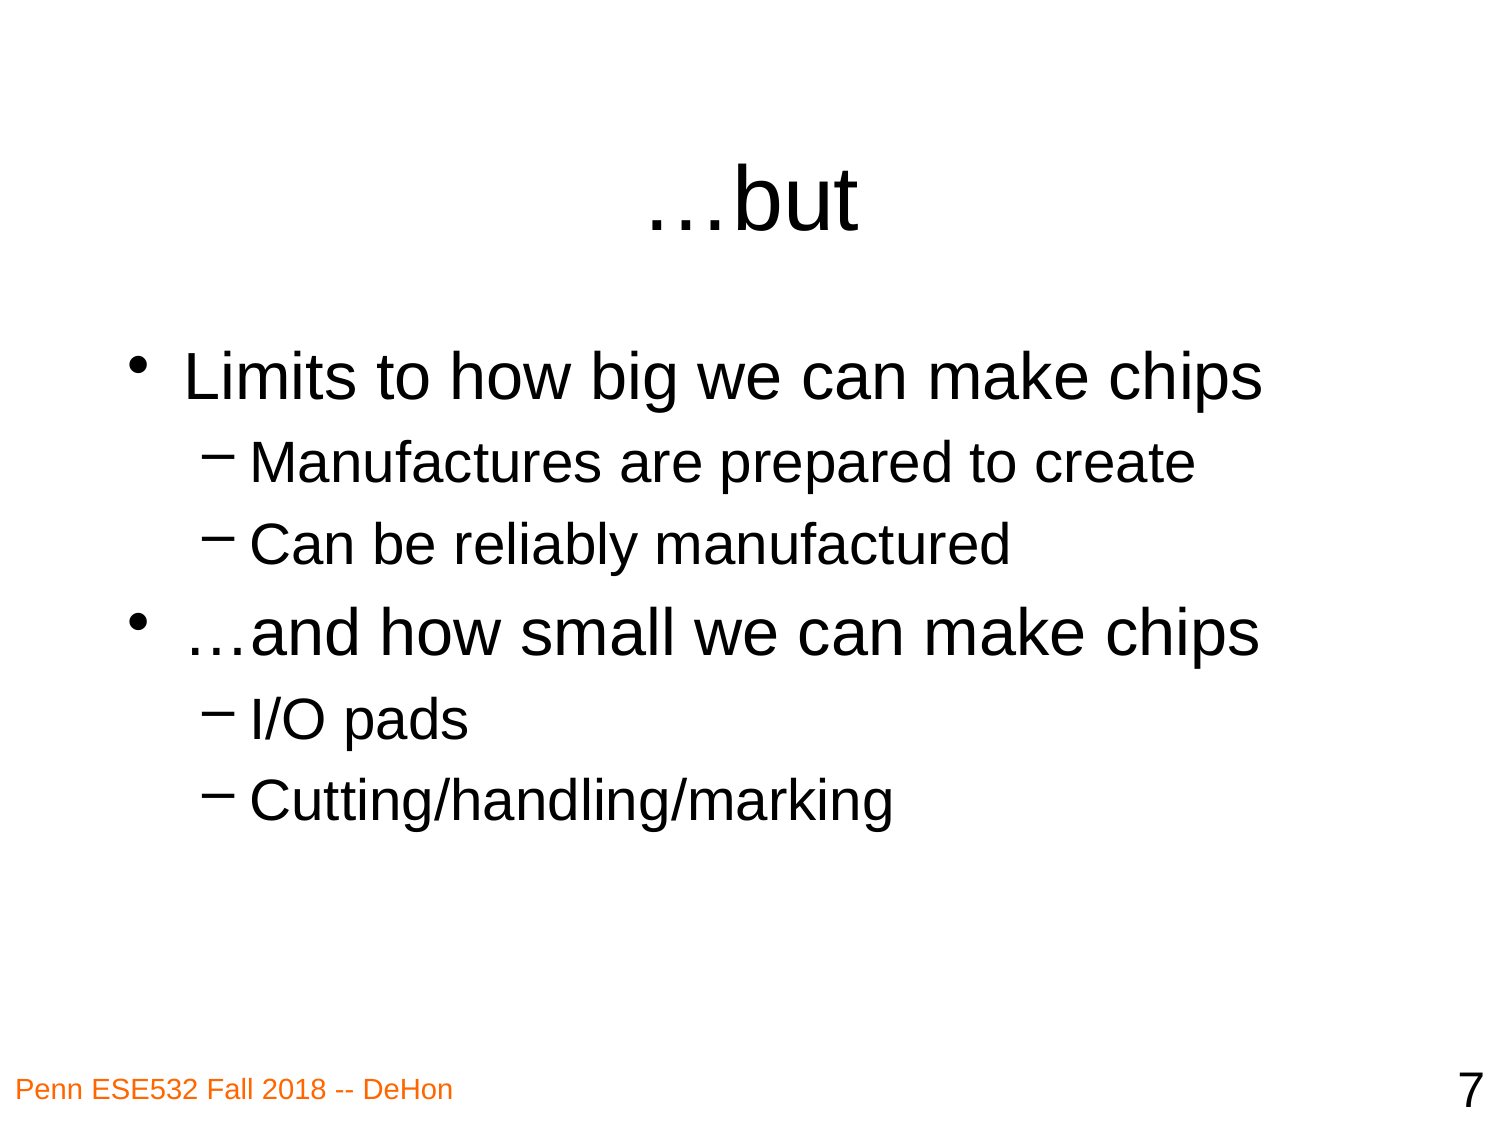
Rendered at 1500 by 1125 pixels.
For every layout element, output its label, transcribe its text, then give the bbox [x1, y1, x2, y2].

slide_number 7 [1187, 1049, 1500, 1125]
list Limits to how big we can make chips Manufactures are prepared to create Can be reliably manufactured …and how small we can make chips I/O pads Cutting/handling/marking [112, 324, 1388, 1001]
title …but [112, 99, 1388, 288]
slide_number Penn ESE532 Fall 2018 -- DeHon [0, 1062, 576, 1125]
